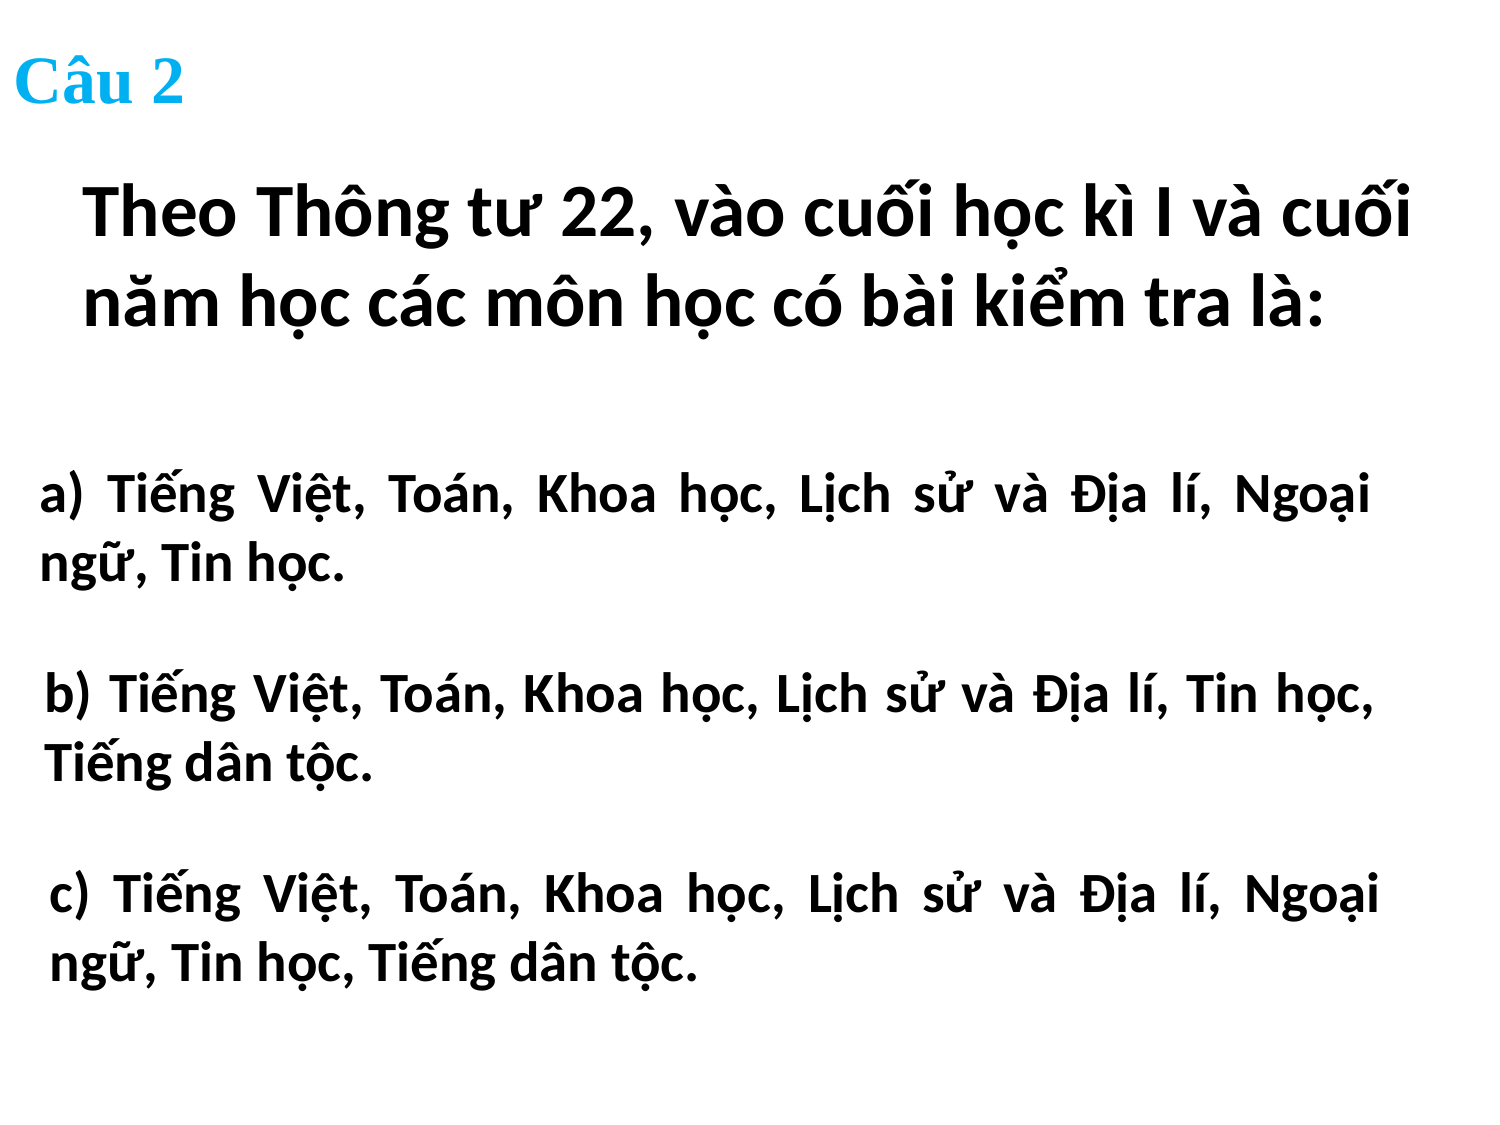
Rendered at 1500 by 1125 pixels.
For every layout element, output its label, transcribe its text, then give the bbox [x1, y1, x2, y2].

text_box Câu 2 [0, 28, 1499, 125]
text_box b) Tiếng Việt, Toán, Khoa học, Lịch sử và Địa lí, Tin học, Tiếng dân tộc. [29, 648, 1392, 800]
text_box a) Tiếng Việt, Toán, Khoa học, Lịch sử và Địa lí, Ngoại ngữ, Tin học. [24, 448, 1388, 600]
text_box Theo Thông tư 22, vào cuối học kì I và cuối năm học các môn học có bài kiểm tra là: [67, 115, 1431, 388]
text_box c) Tiếng Việt, Toán, Khoa học, Lịch sử và Địa lí, Ngoại ngữ, Tin học, Tiếng dân tộc. [34, 848, 1398, 1000]
